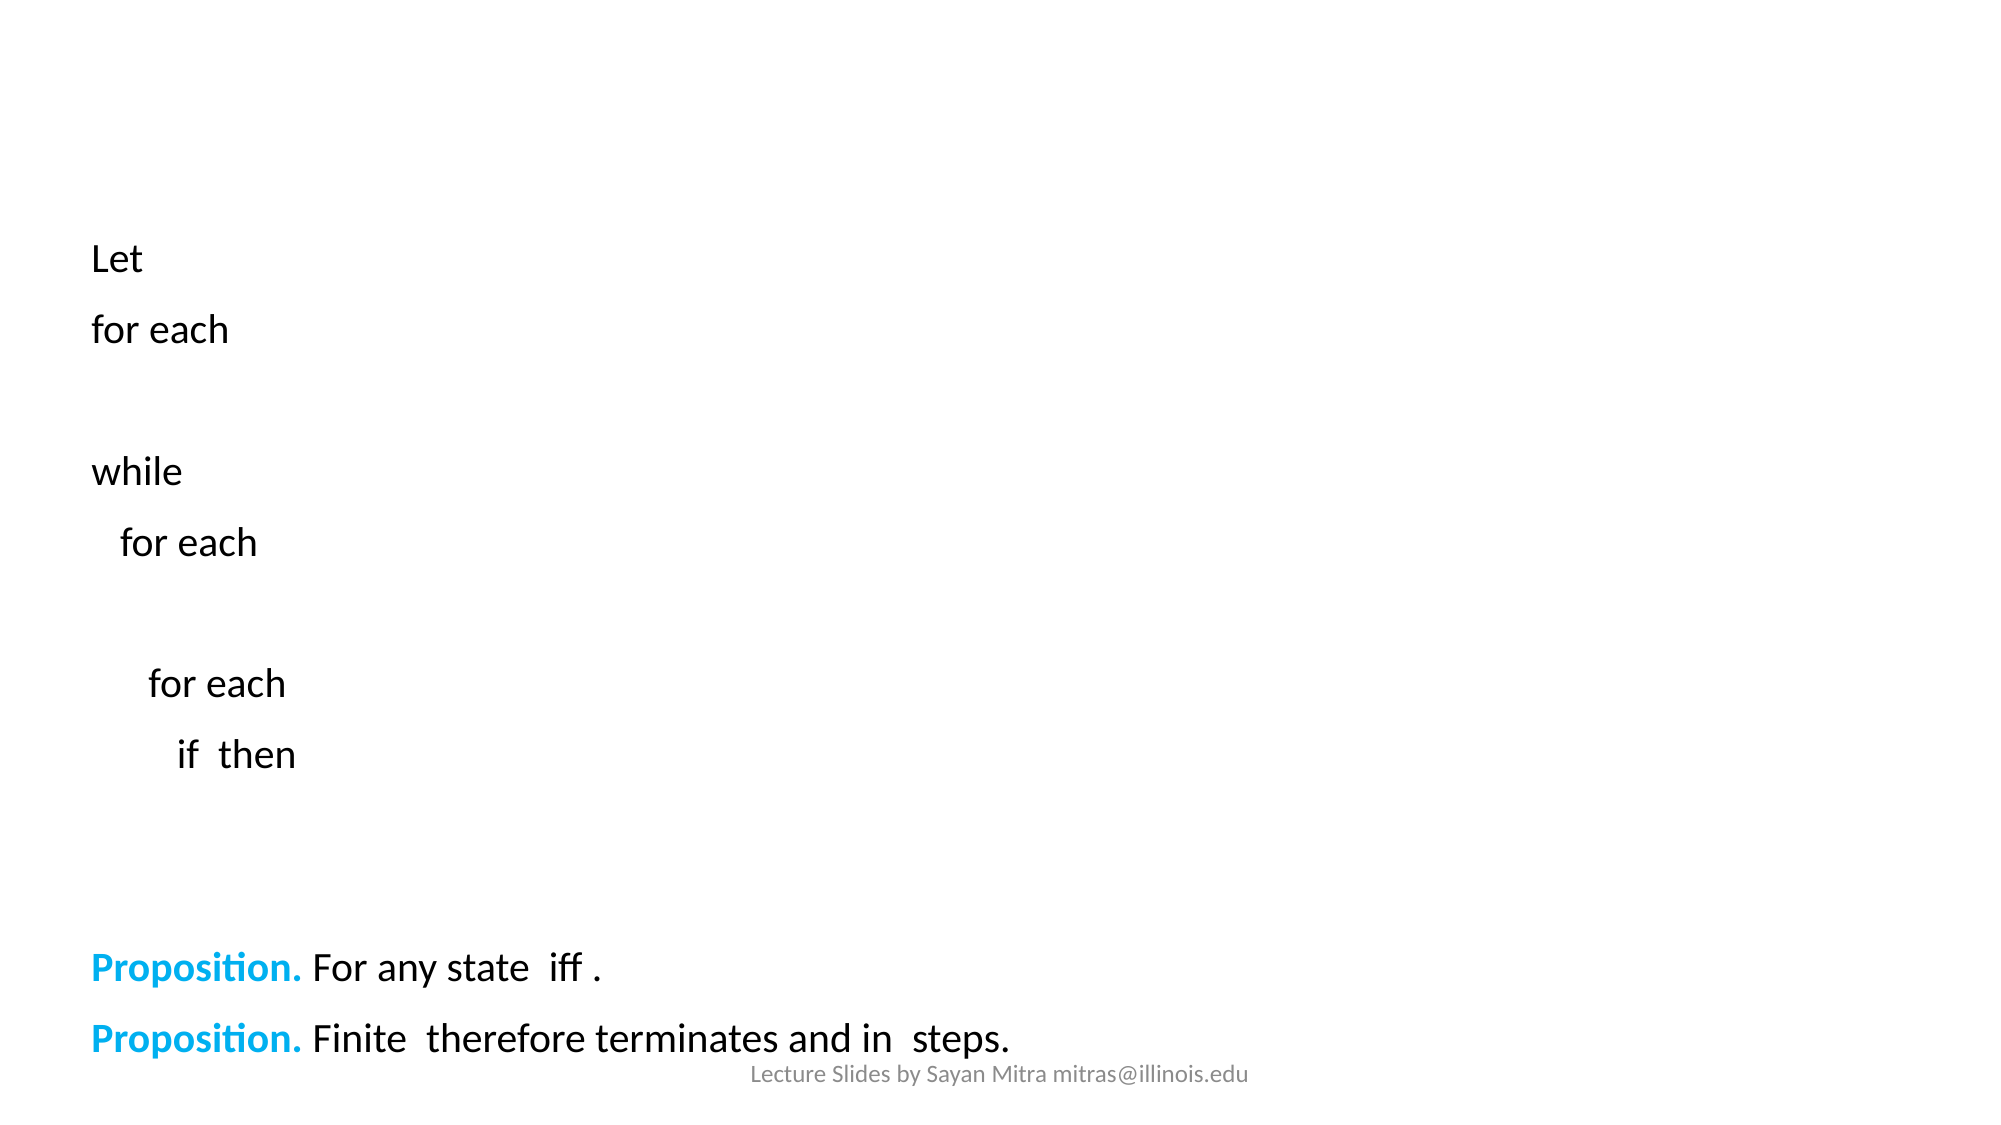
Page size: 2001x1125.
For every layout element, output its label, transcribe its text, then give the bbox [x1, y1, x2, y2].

footer Lecture Slides by Sayan Mitra mitras@illinois.edu [662, 1042, 1338, 1103]
